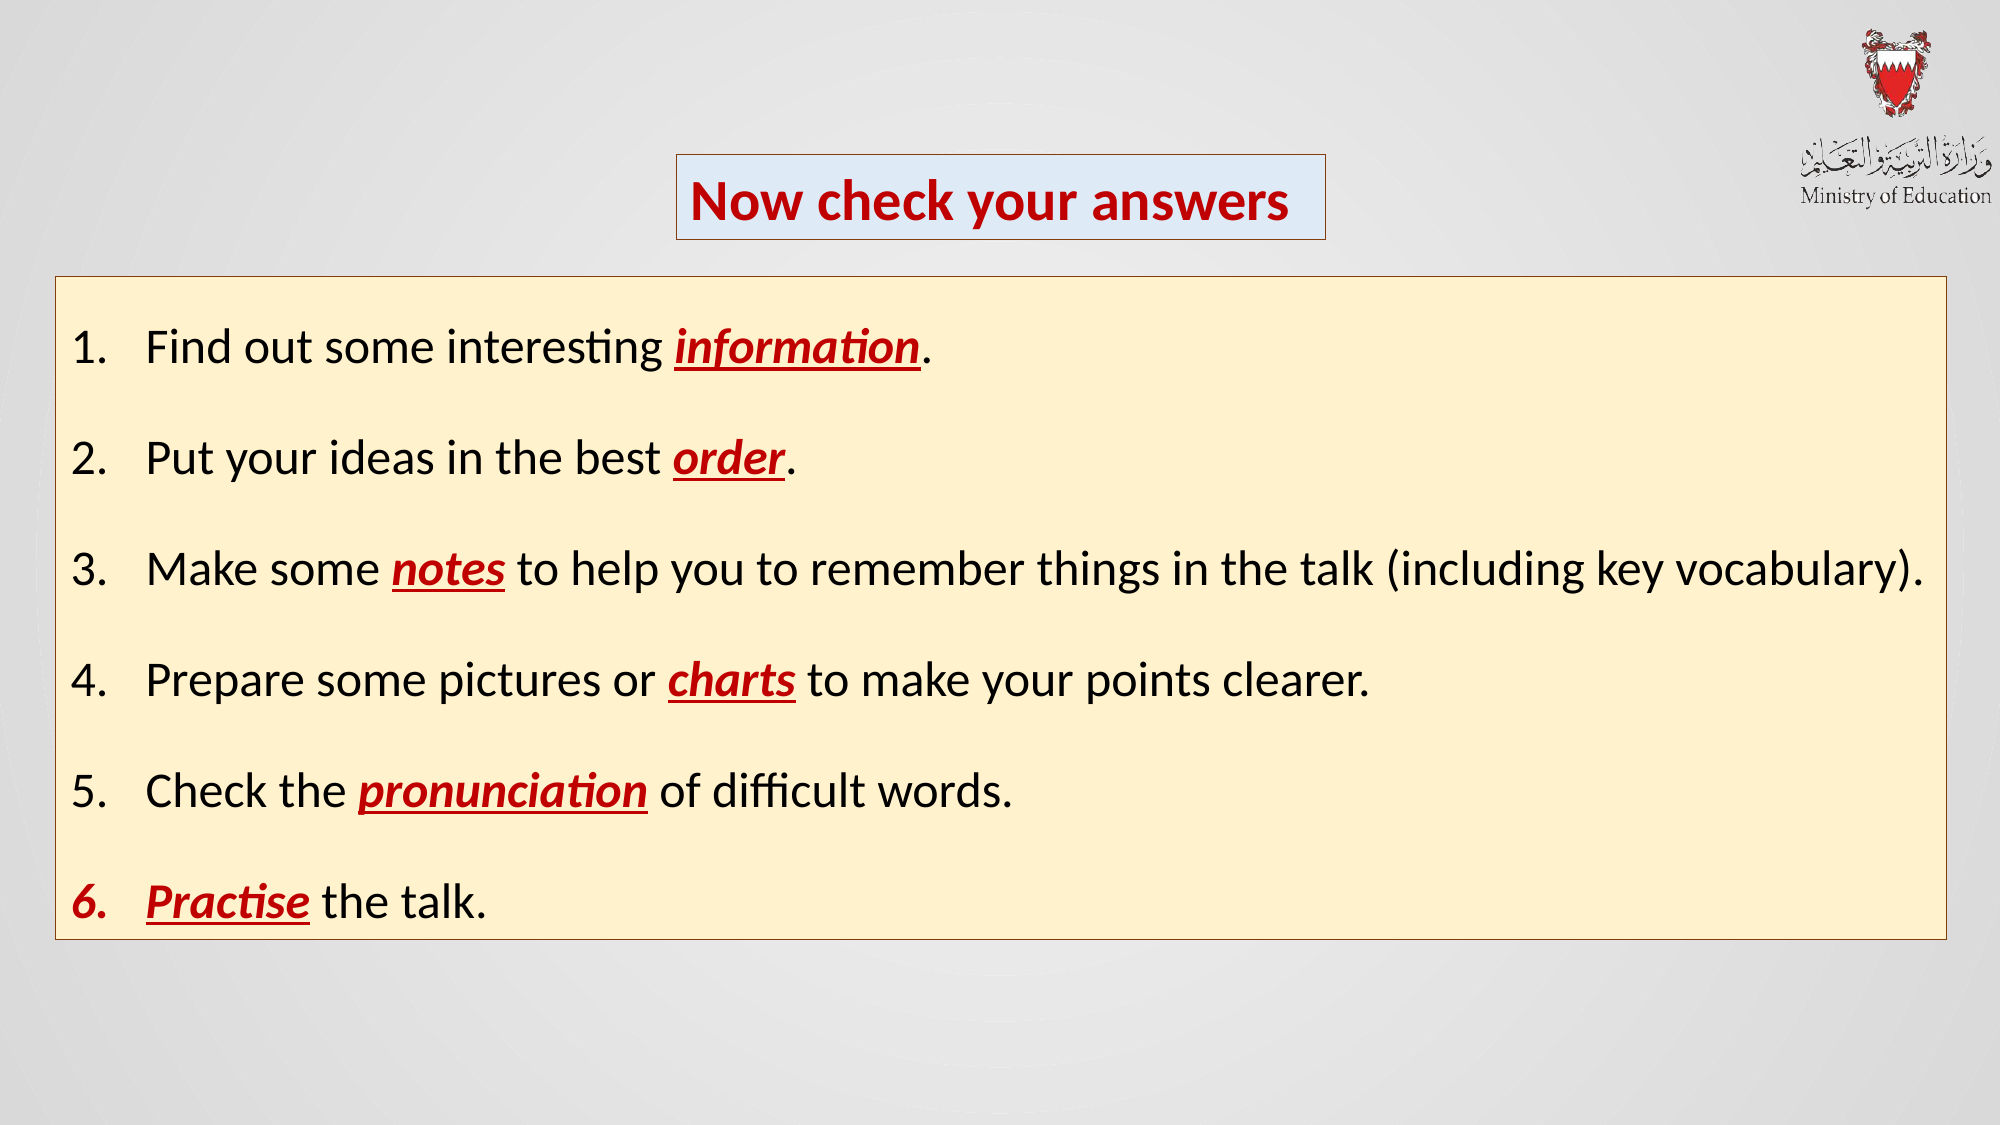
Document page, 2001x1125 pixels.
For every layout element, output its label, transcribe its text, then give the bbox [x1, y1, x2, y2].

picture [1763, 1, 2000, 242]
list Find out some interesting information. Put your ideas in the best order. Make some notes to help you to remember things in the talk (including key vocabulary). Prepare some pictures or charts to make your points clearer. Check the pronunciation of difficult words. Practise the talk. [55, 276, 1947, 940]
text_box Now check your answers [676, 154, 1326, 240]
